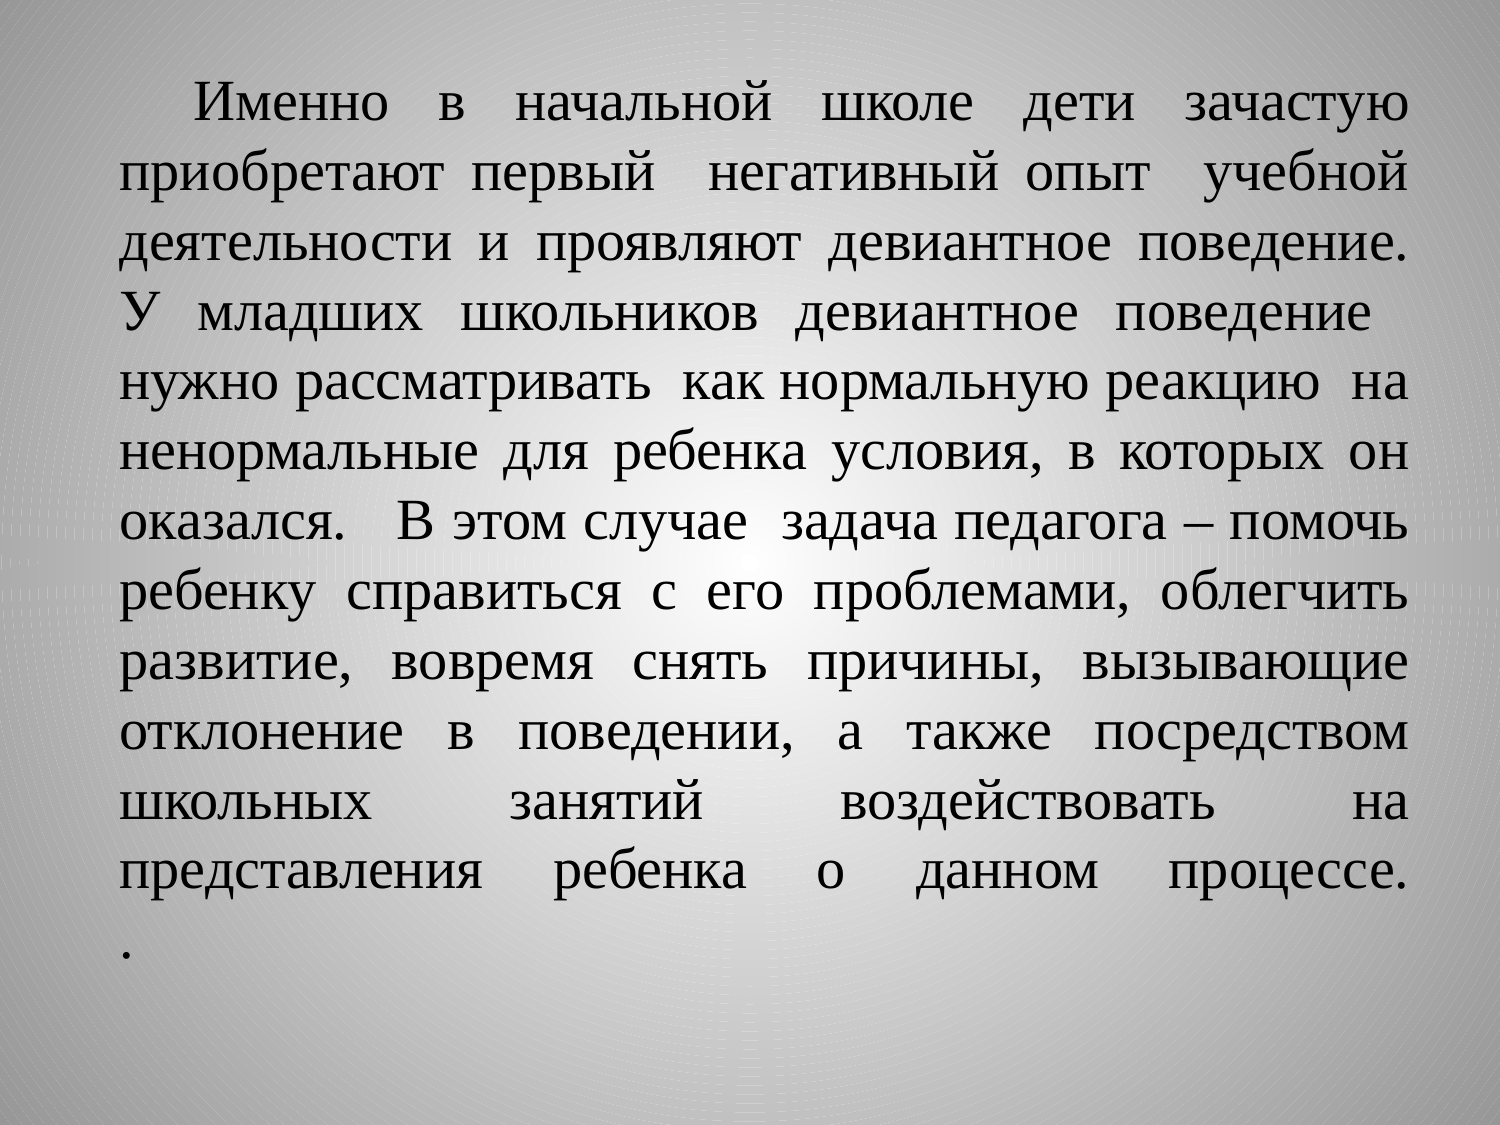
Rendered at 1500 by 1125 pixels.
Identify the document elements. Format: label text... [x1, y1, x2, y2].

title Именно в начальной школе дети зачастую приобретают первый негативный опыт учебной деятельности и проявляют девиантное поведение. У младших школьников девиантное поведение нужно рассматривать как нормальную реакцию на ненормальные для ребенка условия, в которых он оказался. В этом случае задача педагога – помочь ребенку справиться с его проблемами, облегчить развитие, вовремя снять причины, вызывающие отклонение в поведении, а также посредством школьных занятий воздействовать на представления ребенка о данном процессе. . [75, 45, 1425, 988]
